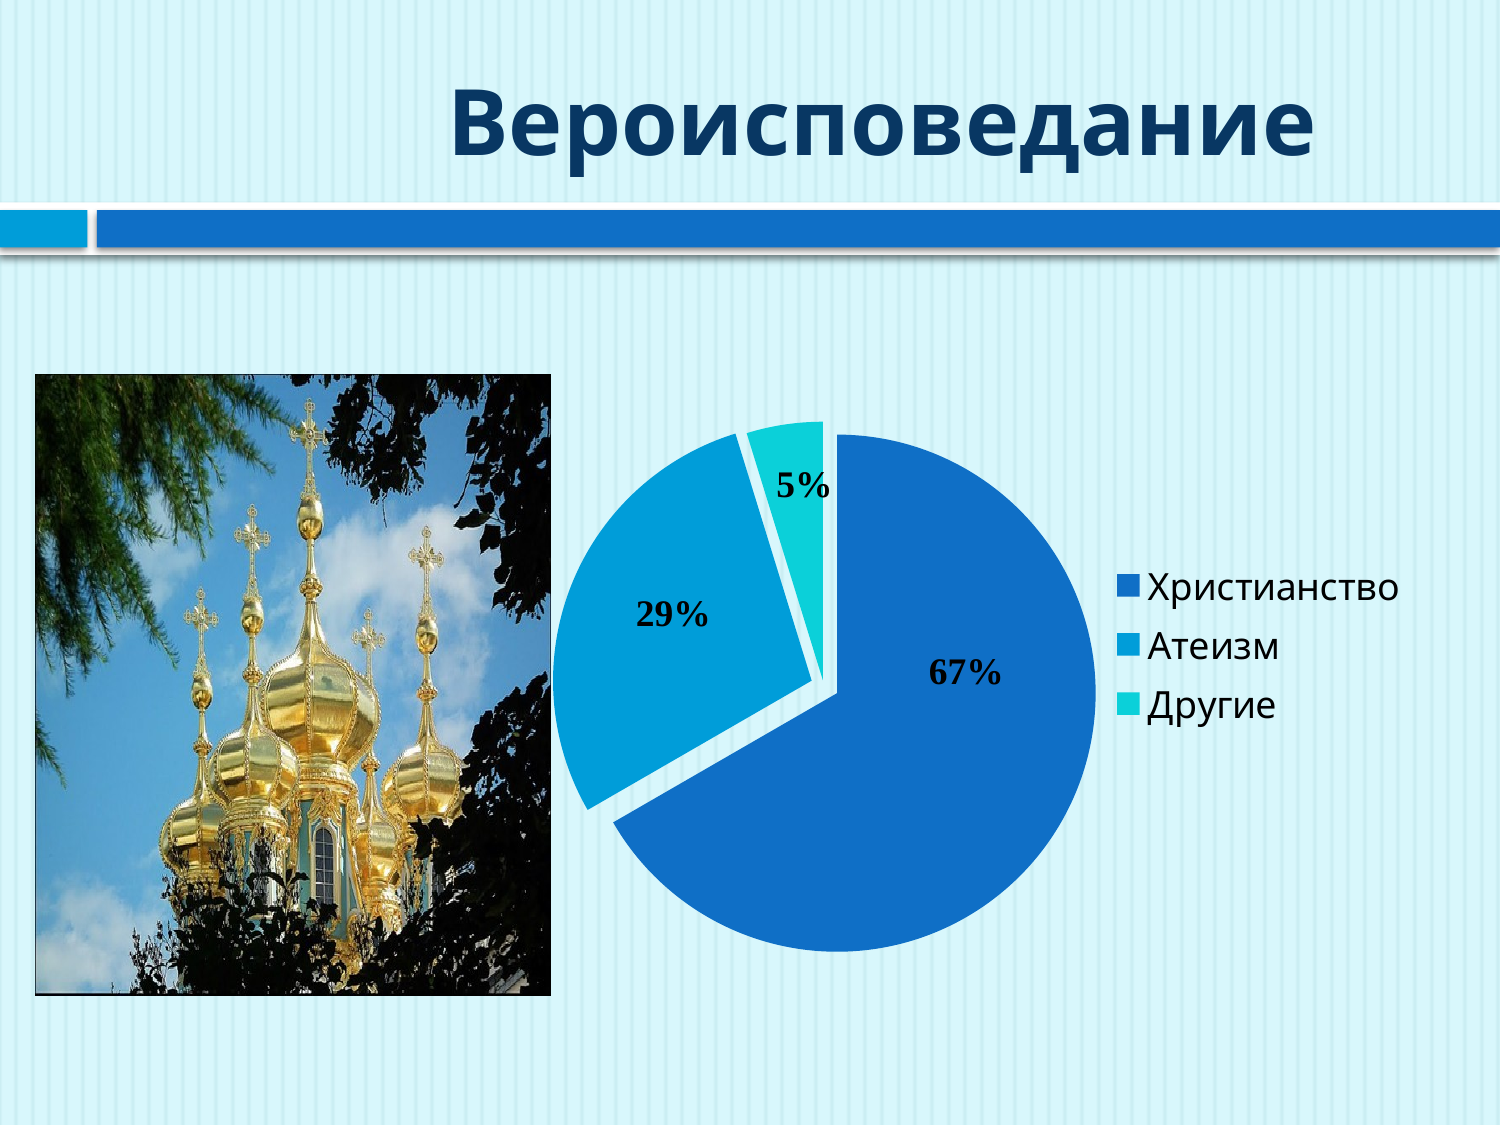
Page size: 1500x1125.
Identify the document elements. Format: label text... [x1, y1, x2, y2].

title Вероисповедание [99, 37, 1438, 200]
picture [34, 374, 552, 997]
chart [480, 292, 1427, 997]
